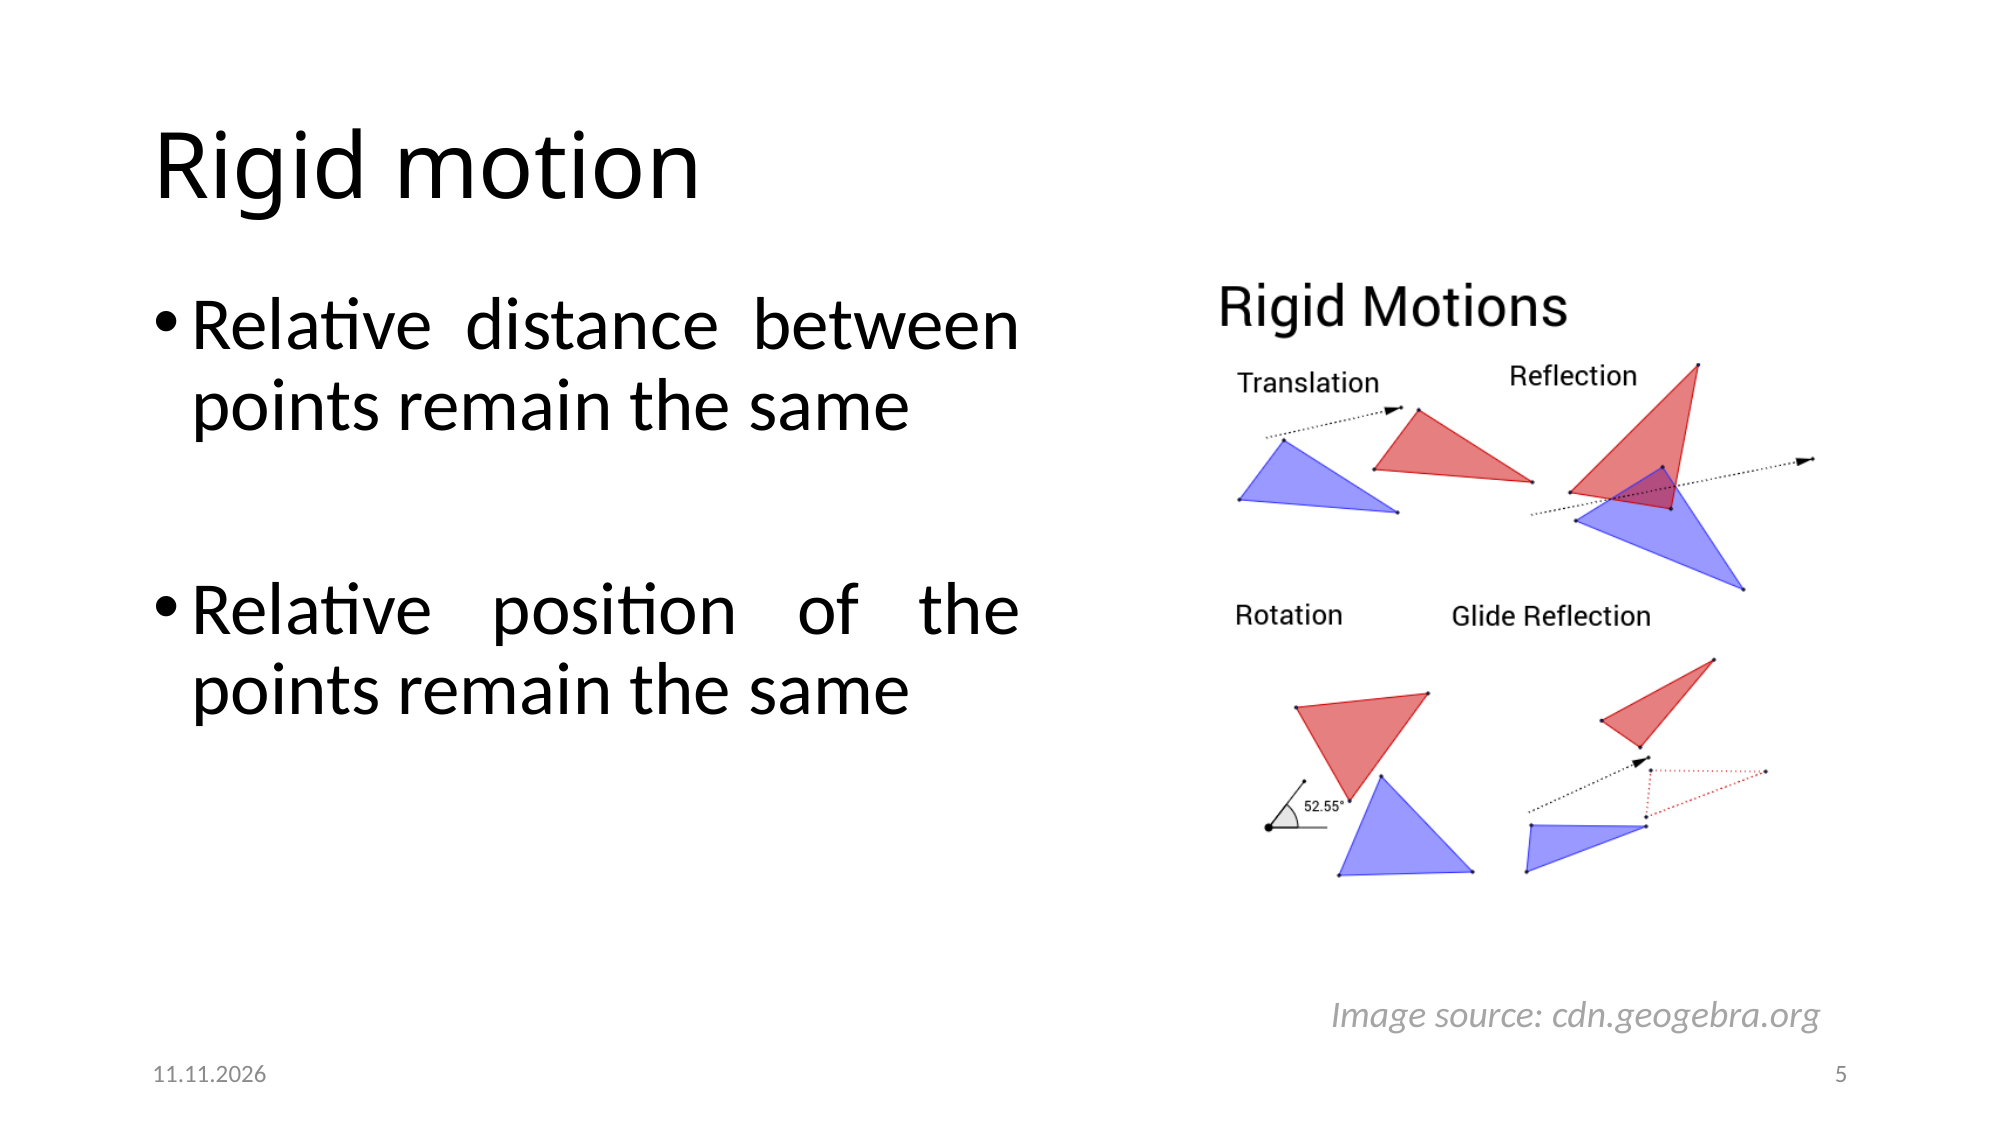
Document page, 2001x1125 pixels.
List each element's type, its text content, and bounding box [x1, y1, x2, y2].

picture [1216, 277, 1862, 977]
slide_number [137, 1042, 588, 1103]
title Rigid motion [137, 59, 1863, 278]
text_box Image source: cdn.geogebra.org [1315, 982, 1863, 1043]
slide_number 5 [1412, 1043, 1863, 1103]
list Relative distance between points remain the same Relative position of the points remain the same [138, 277, 1037, 883]
